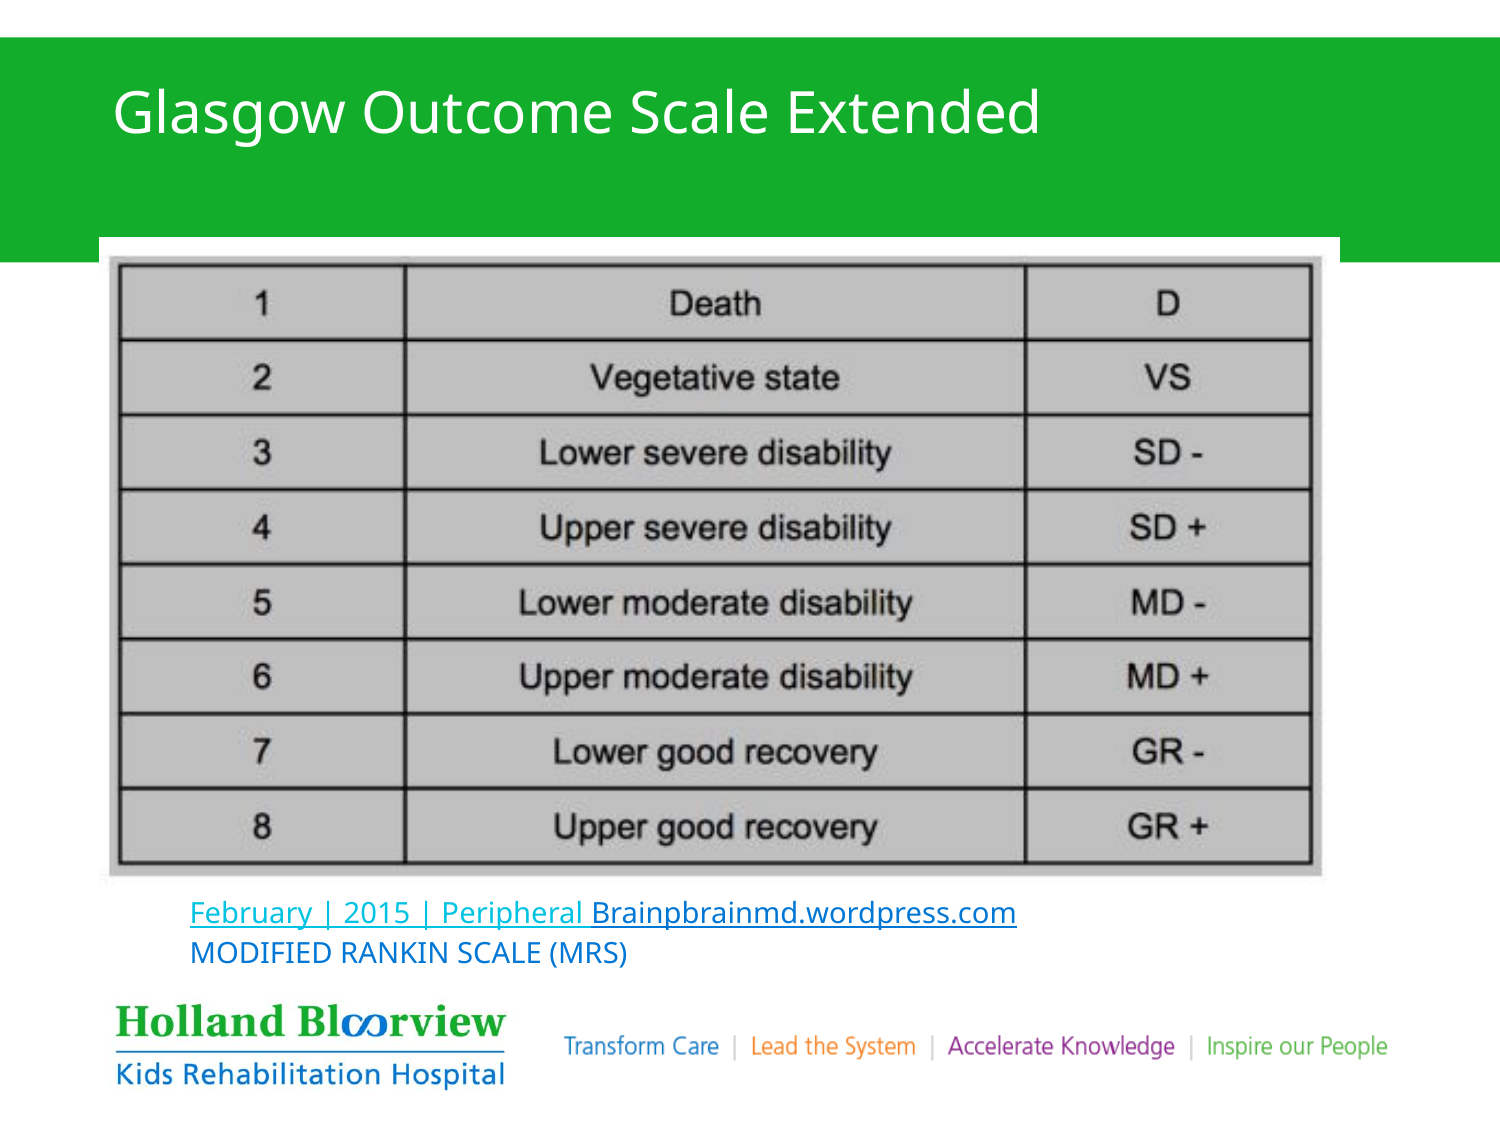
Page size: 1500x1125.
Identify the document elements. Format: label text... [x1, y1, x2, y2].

picture [0, 37, 750, 263]
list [99, 237, 1340, 904]
title Glasgow Outcome Scale Extended [112, 74, 1388, 263]
text_box February | 2015 | Peripheral Brainpbrainmd.wordpress.com MODIFIED RANKIN SCALE (MRS) [174, 887, 1438, 977]
picture [84, 976, 538, 1114]
